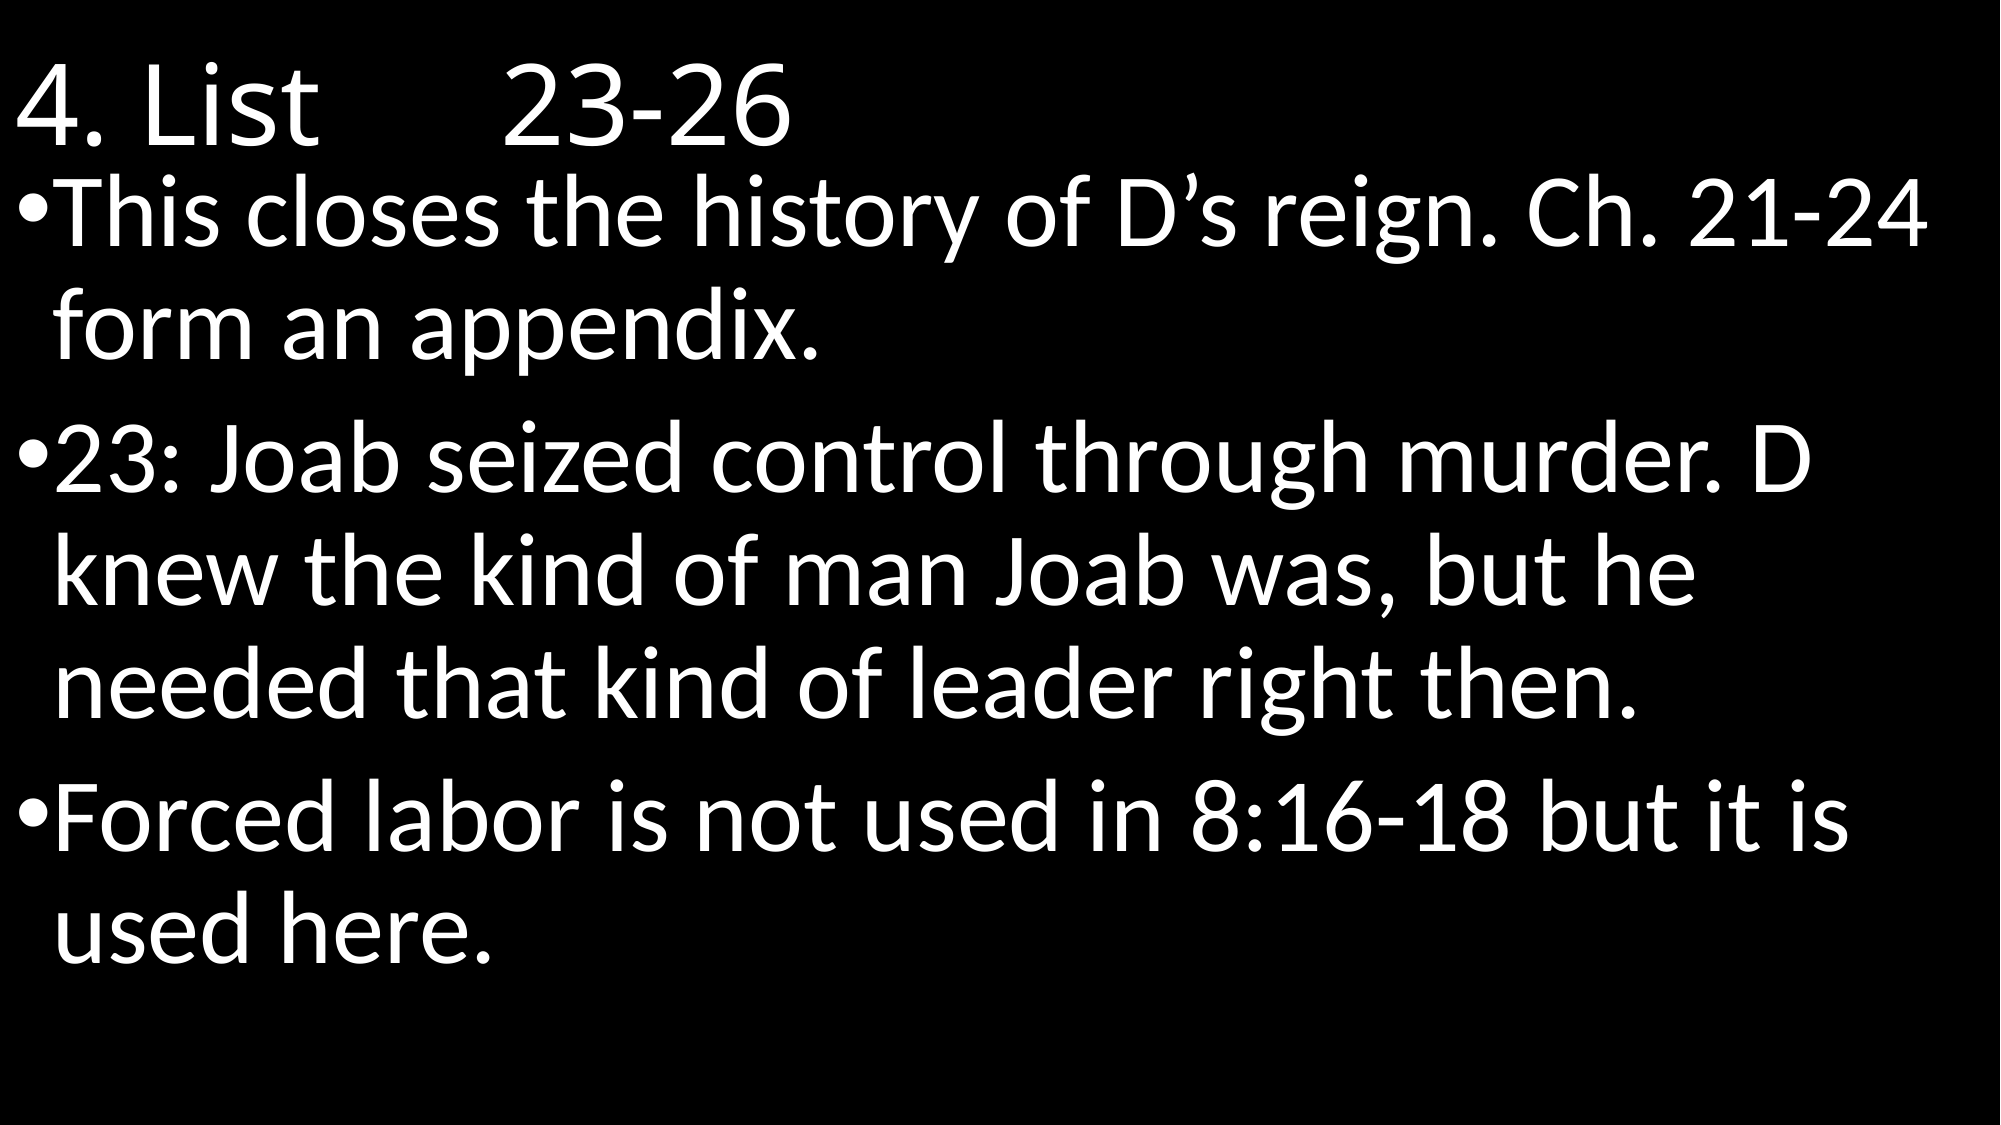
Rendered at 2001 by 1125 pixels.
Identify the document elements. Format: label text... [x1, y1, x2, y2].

title 4. List 23-26 [0, 0, 2000, 149]
list This closes the history of D’s reign. Ch. 21-24 form an appendix. 23: Joab seized control through murder. D knew the kind of man Joab was, but he needed that kind of leader right then. Forced labor is not used in 8:16-18 but it is used here. [0, 149, 2000, 1125]
